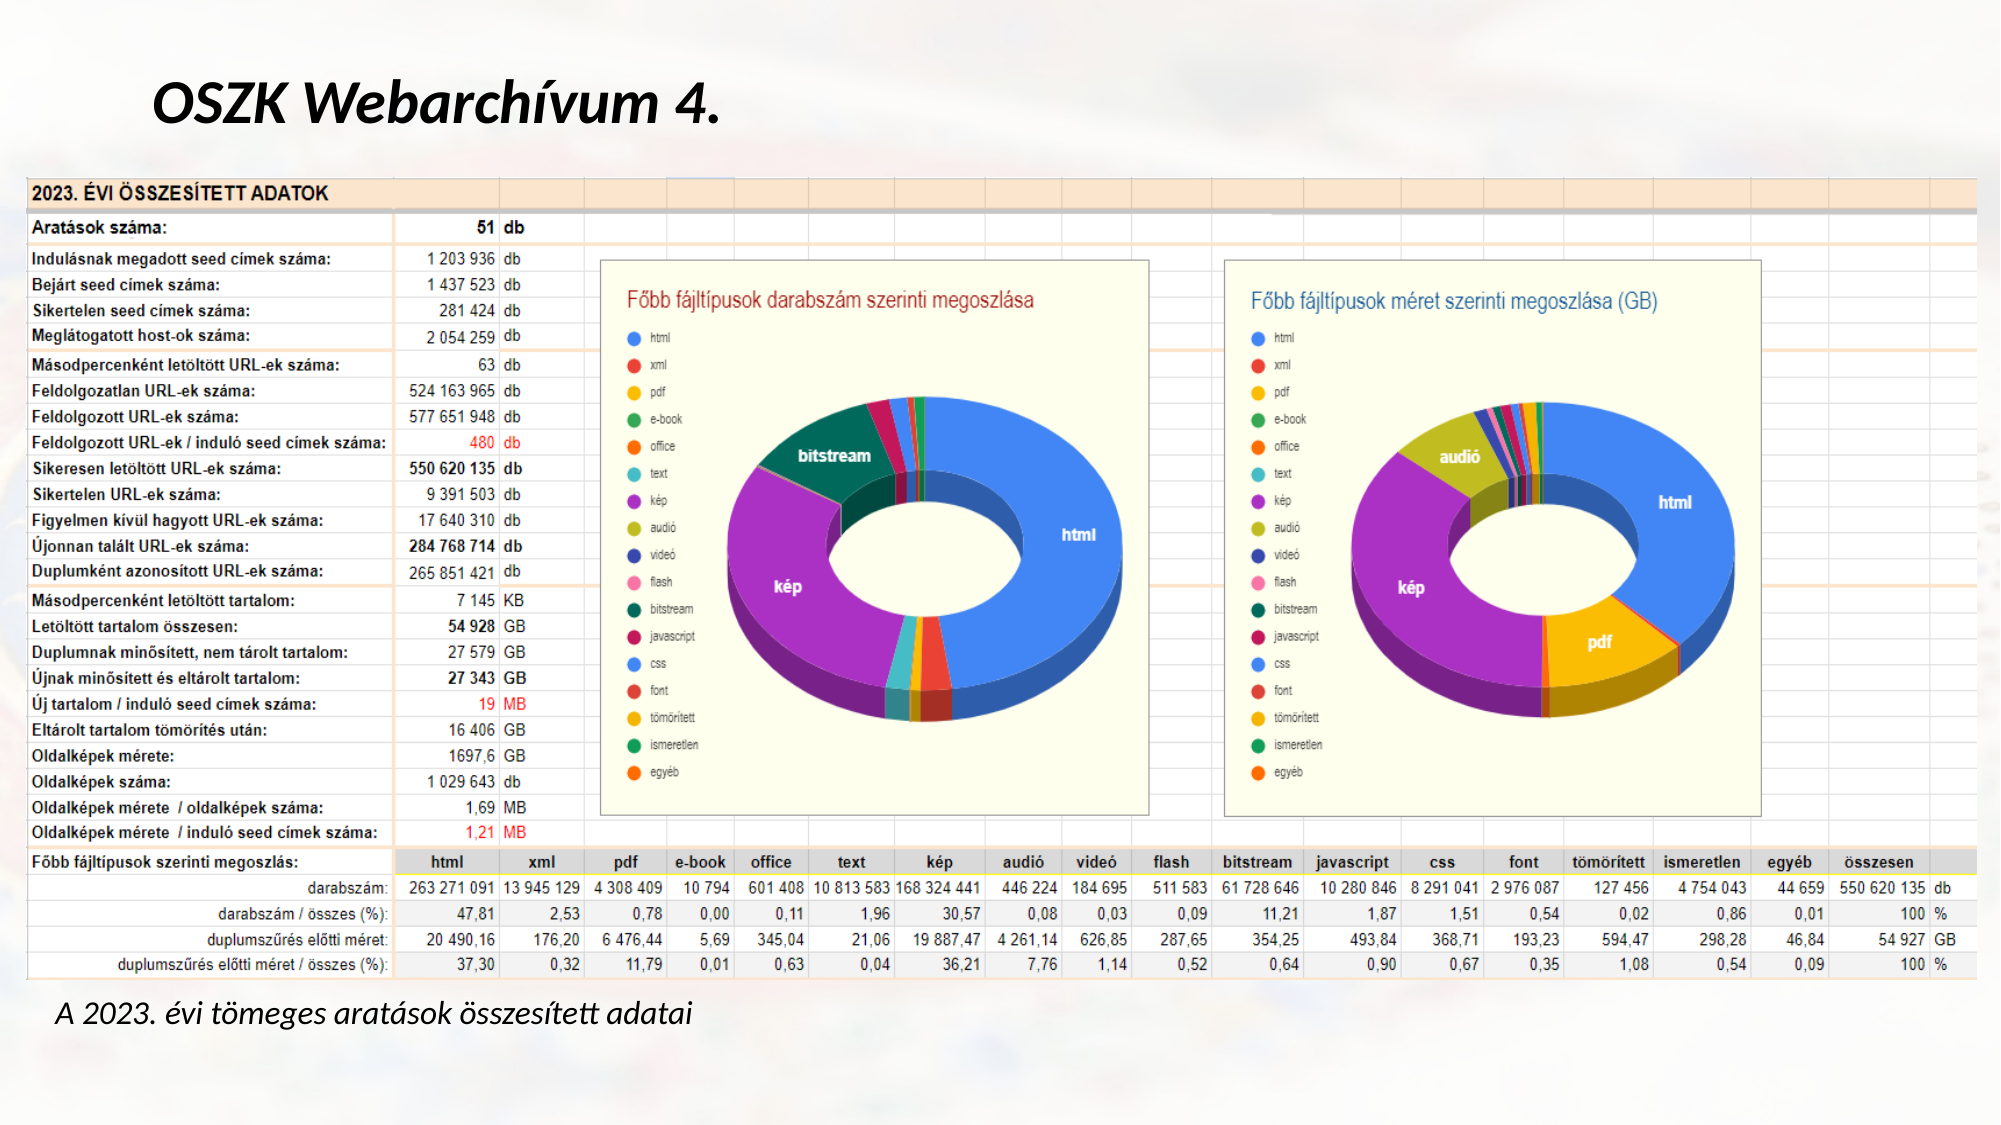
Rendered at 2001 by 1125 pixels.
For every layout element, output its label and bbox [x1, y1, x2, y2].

list [26, 177, 1977, 980]
picture [0, 0, 2000, 1125]
